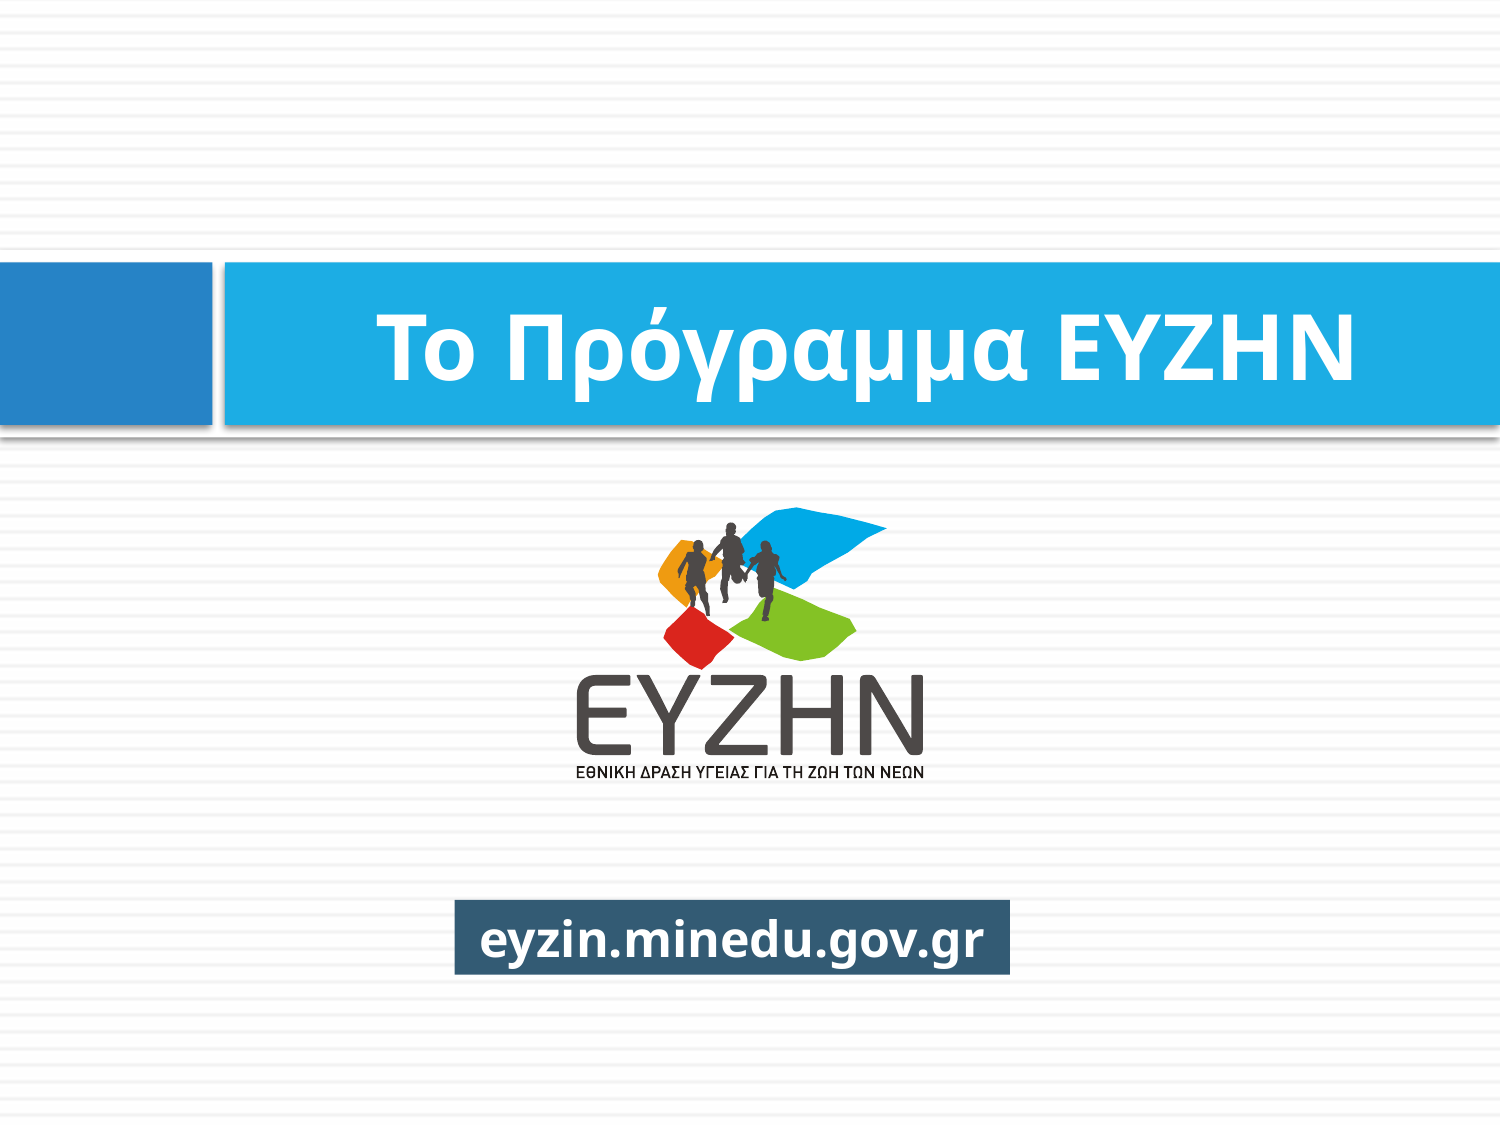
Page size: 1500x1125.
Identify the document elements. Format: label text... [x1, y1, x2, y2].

text_box eyzin.minedu.gov.gr [454, 899, 1010, 975]
title Το Πρόγραμμα ΕΥΖΗΝ [277, 262, 1459, 425]
picture [537, 444, 963, 842]
